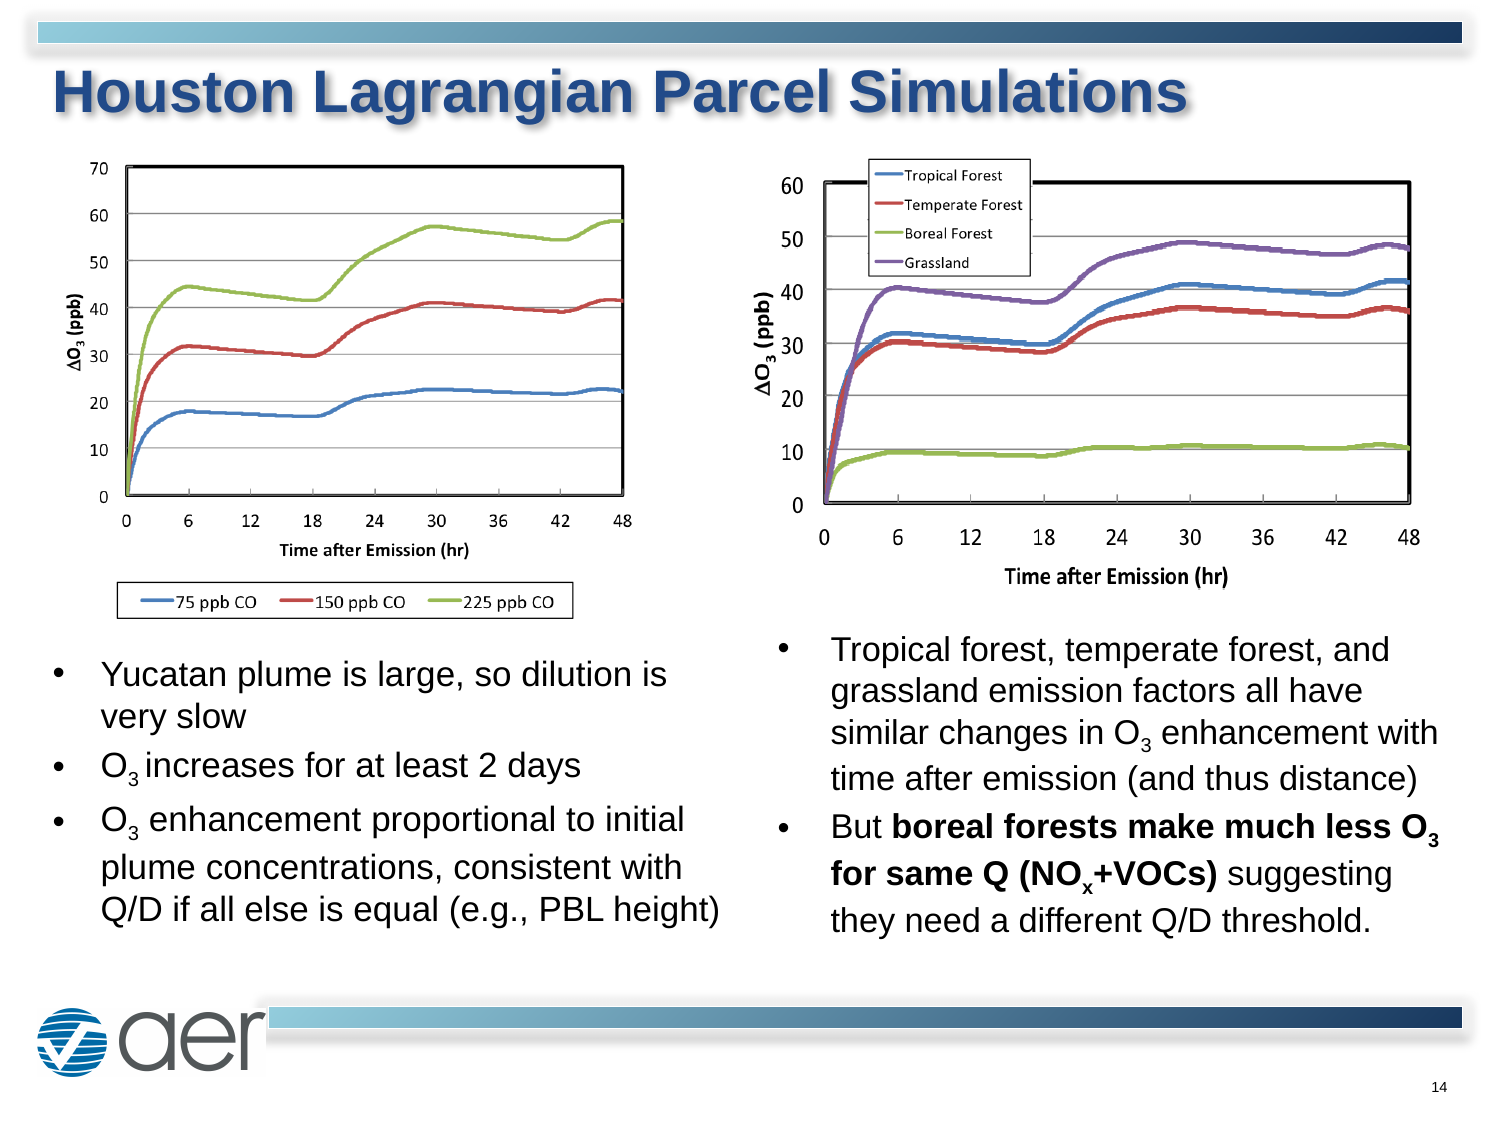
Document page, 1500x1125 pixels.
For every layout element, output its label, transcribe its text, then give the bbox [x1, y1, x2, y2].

list Yucatan plume is large, so dilution is very slow O3 increases for at least 2 days O3 enhancement proportional to initial plume concentrations, consistent with Q/D if all else is equal (e.g., PBL height) [37, 644, 738, 980]
picture [37, 145, 653, 631]
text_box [718, 155, 1445, 621]
list Tropical forest, temperate forest, and grassland emission factors all have similar changes in O3 enhancement with time after emission (and thus distance) But boreal forests make much less O3 for same Q (NOx+VOCs) suggesting they need a different Q/D threshold. [762, 620, 1463, 1004]
slide_number 14 [1393, 1042, 1463, 1103]
picture [37, 1008, 266, 1077]
title Houston Lagrangian Parcel Simulations [37, 45, 1463, 178]
